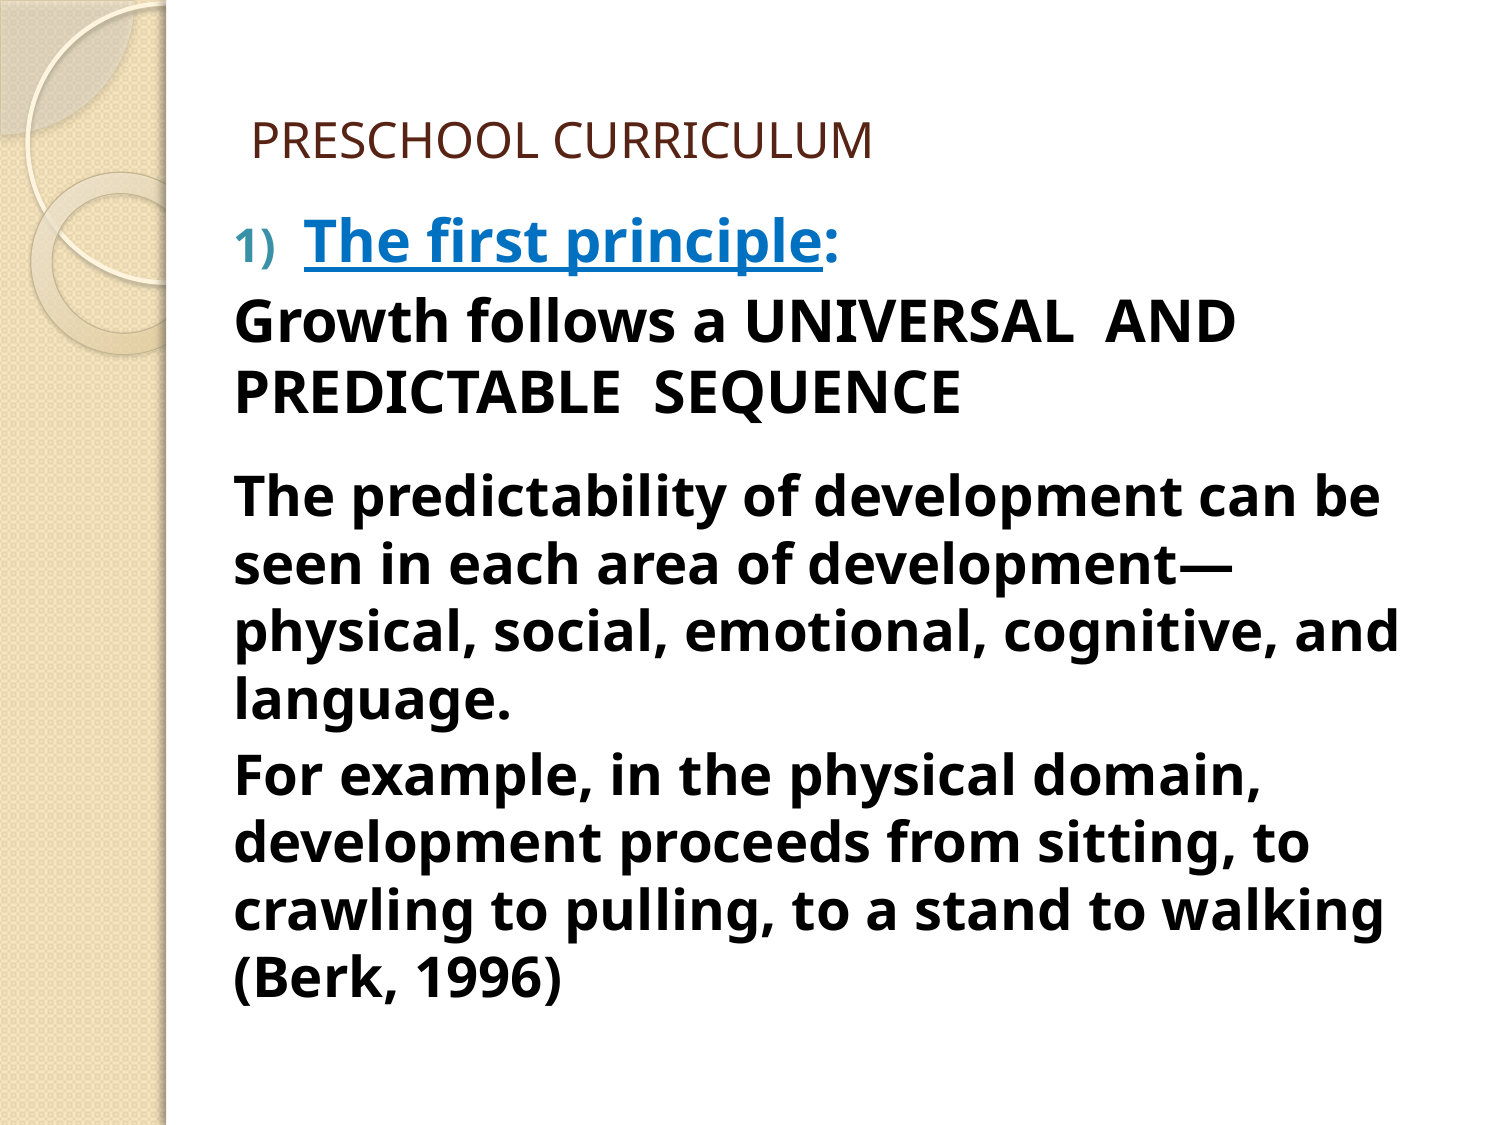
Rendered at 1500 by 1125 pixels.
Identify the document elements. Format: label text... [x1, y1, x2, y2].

title PRESCHOOL CURRICULUM [235, 45, 1466, 196]
list The first principle: Growth follows a UNIVERSAL AND PREDICTABLE SEQUENCE The predictability of development can be seen in each area of development—physical, social, emotional, cognitive, and language. For example, in the physical domain, development proceeds from sitting, to crawling to pulling, to a stand to walking (Berk, 1996) [218, 196, 1466, 1025]
